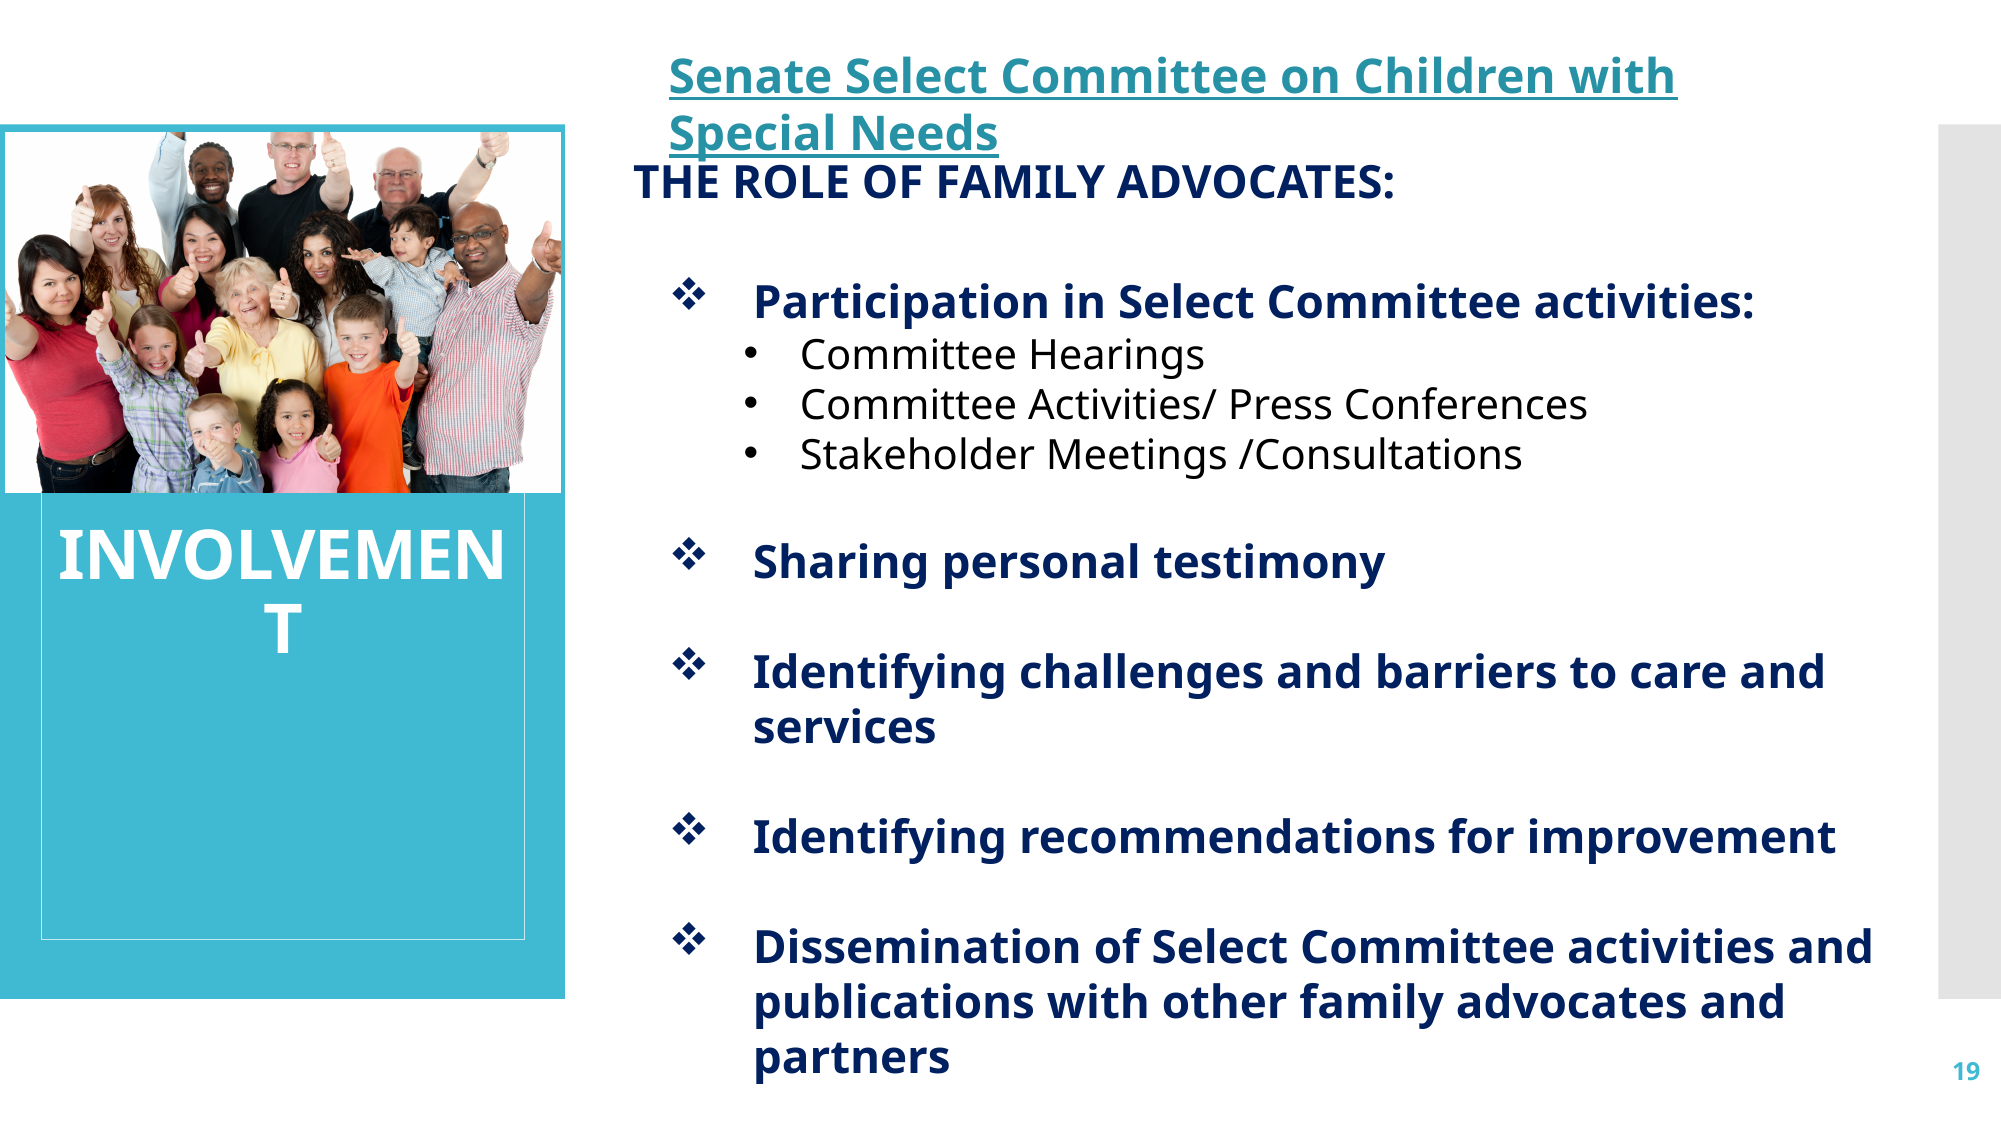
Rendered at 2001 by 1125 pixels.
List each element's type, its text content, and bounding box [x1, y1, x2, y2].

slide_number 19 [1744, 1042, 1996, 1103]
picture [5, 132, 561, 493]
text_box Senate Select Committee on Children with Special Needs [653, 37, 1854, 225]
text_box Participation in Select Committee activities: Committee Hearings Committee Activities/ Press Conferences Stakeholder Meetings /Consultations Sharing personal testimony Identifying challenges and barriers to care and services Identifying recommendations for improvement Dissemination of Select Committee activities and publications with other family advocates and partners [653, 265, 1894, 1090]
title INVOLVEMENT [41, 493, 525, 940]
list THE ROLE OF FAMILY ADVOCATES: [618, 132, 1858, 266]
